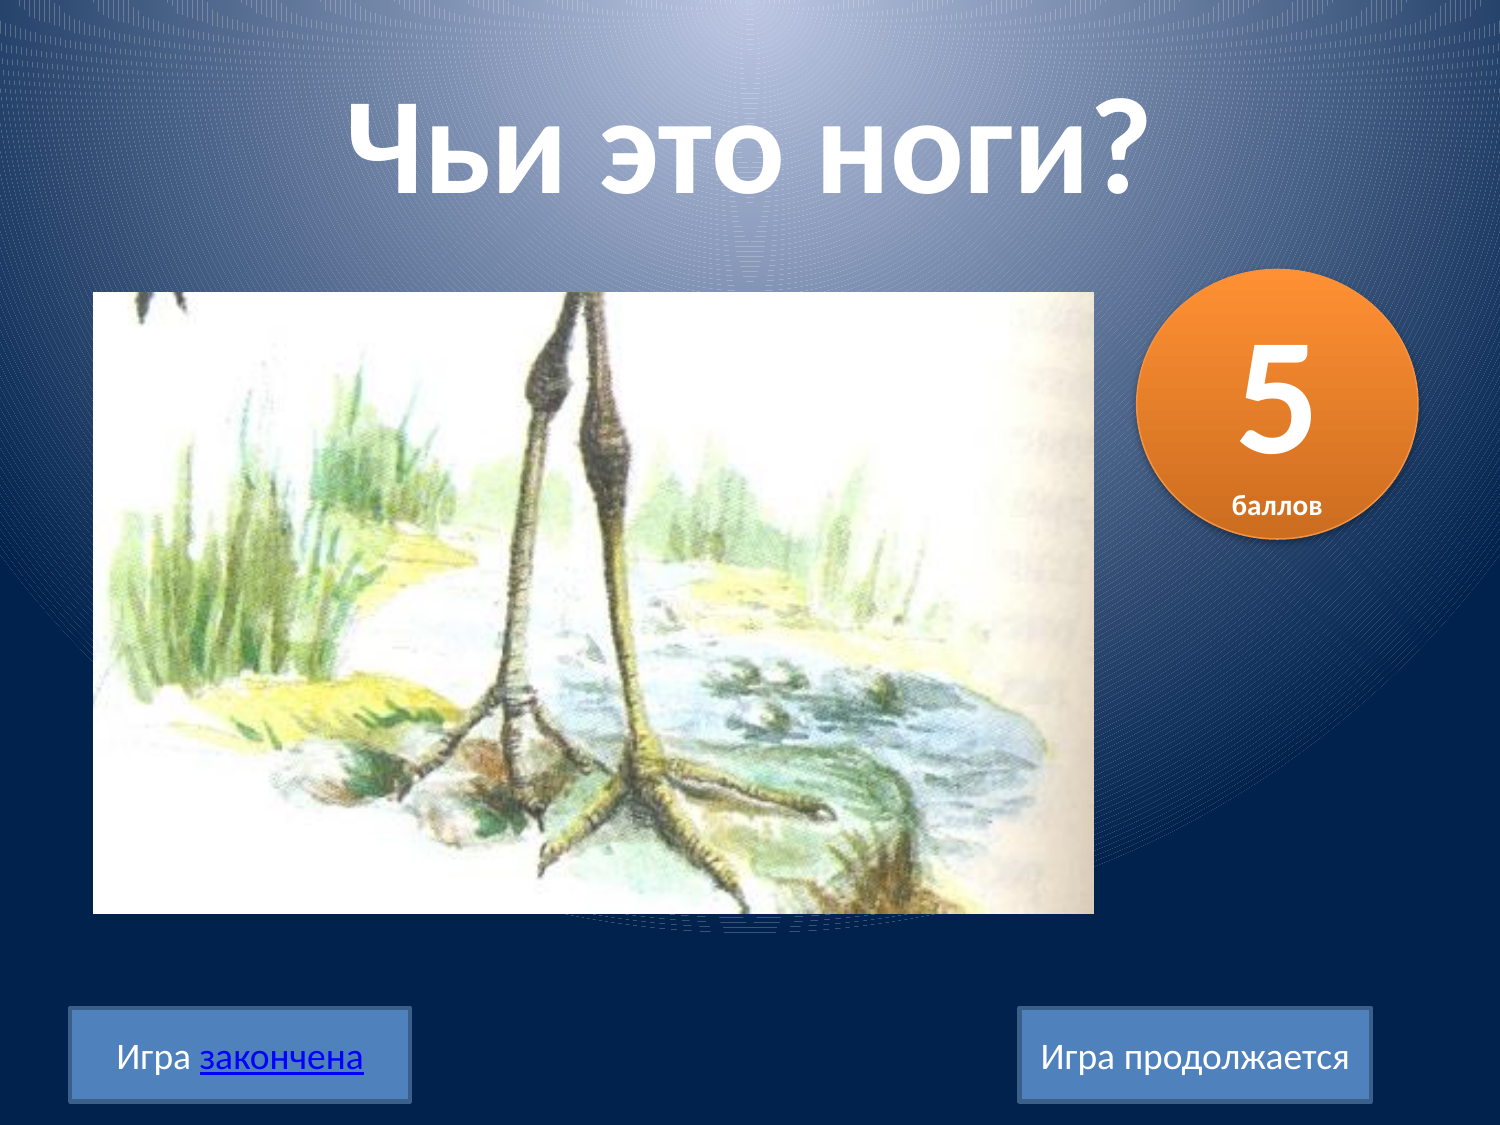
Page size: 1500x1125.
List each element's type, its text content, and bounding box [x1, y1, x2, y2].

text_box 5 баллов [1135, 268, 1419, 540]
text_box Игра закончена [68, 1006, 412, 1104]
picture [93, 292, 1094, 915]
title Чьи это ноги? [75, 45, 1425, 233]
text_box Игра продолжается [1017, 1006, 1373, 1104]
